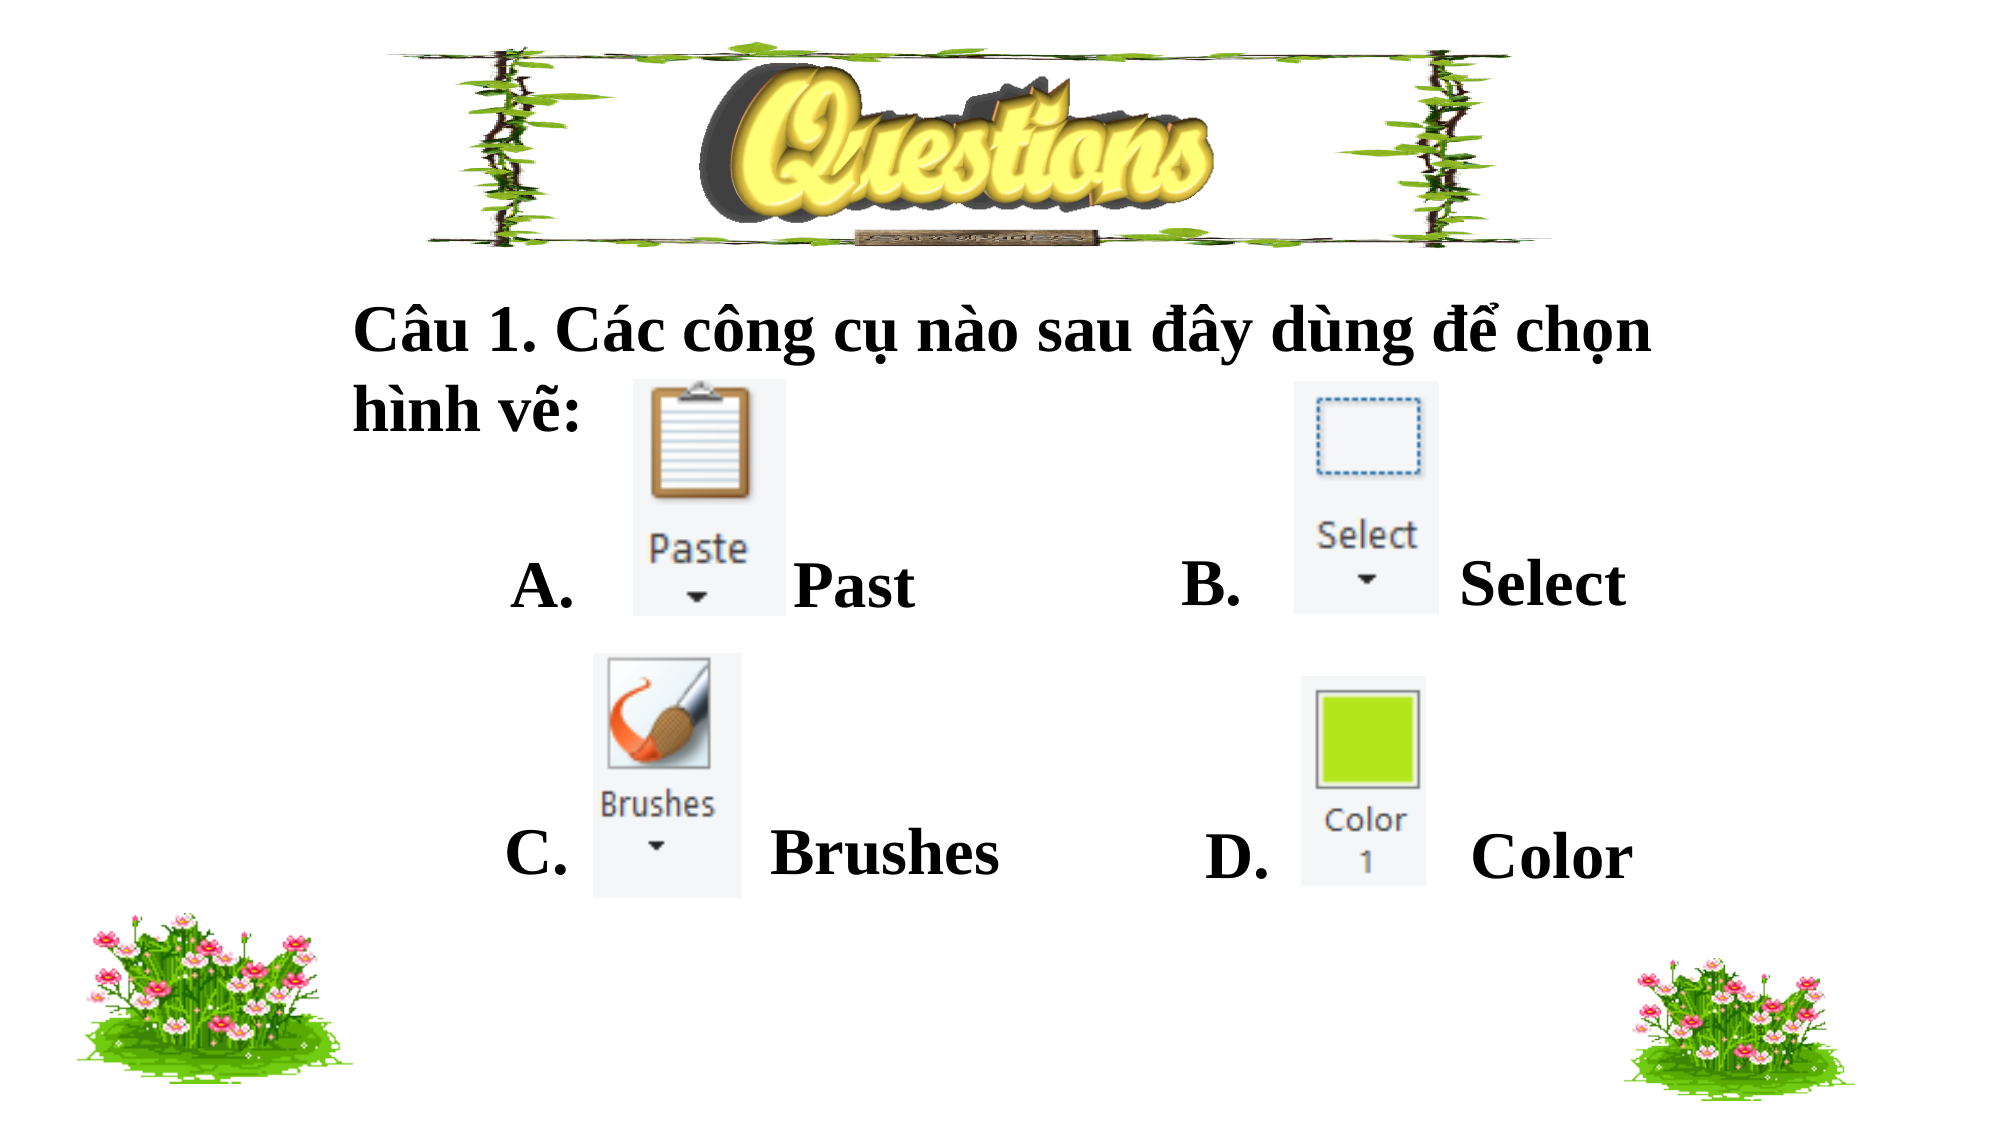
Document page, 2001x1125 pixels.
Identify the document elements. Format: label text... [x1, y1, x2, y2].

picture [593, 653, 742, 898]
text_box A. Past [496, 533, 993, 628]
picture [1301, 676, 1426, 887]
picture [337, 36, 1596, 257]
text_box D. Color [1190, 804, 1688, 900]
picture [633, 379, 786, 616]
picture [77, 913, 353, 1084]
text_box B. Select [1166, 531, 1683, 626]
picture [1624, 958, 1855, 1101]
text_box Câu 1. Các công cụ nào sau đây dùng để chọn hình vẽ: [337, 277, 1700, 452]
picture [1294, 381, 1439, 614]
text_box C. Brushes [489, 800, 593, 896]
text_box C. Brushes [742, 800, 1134, 896]
